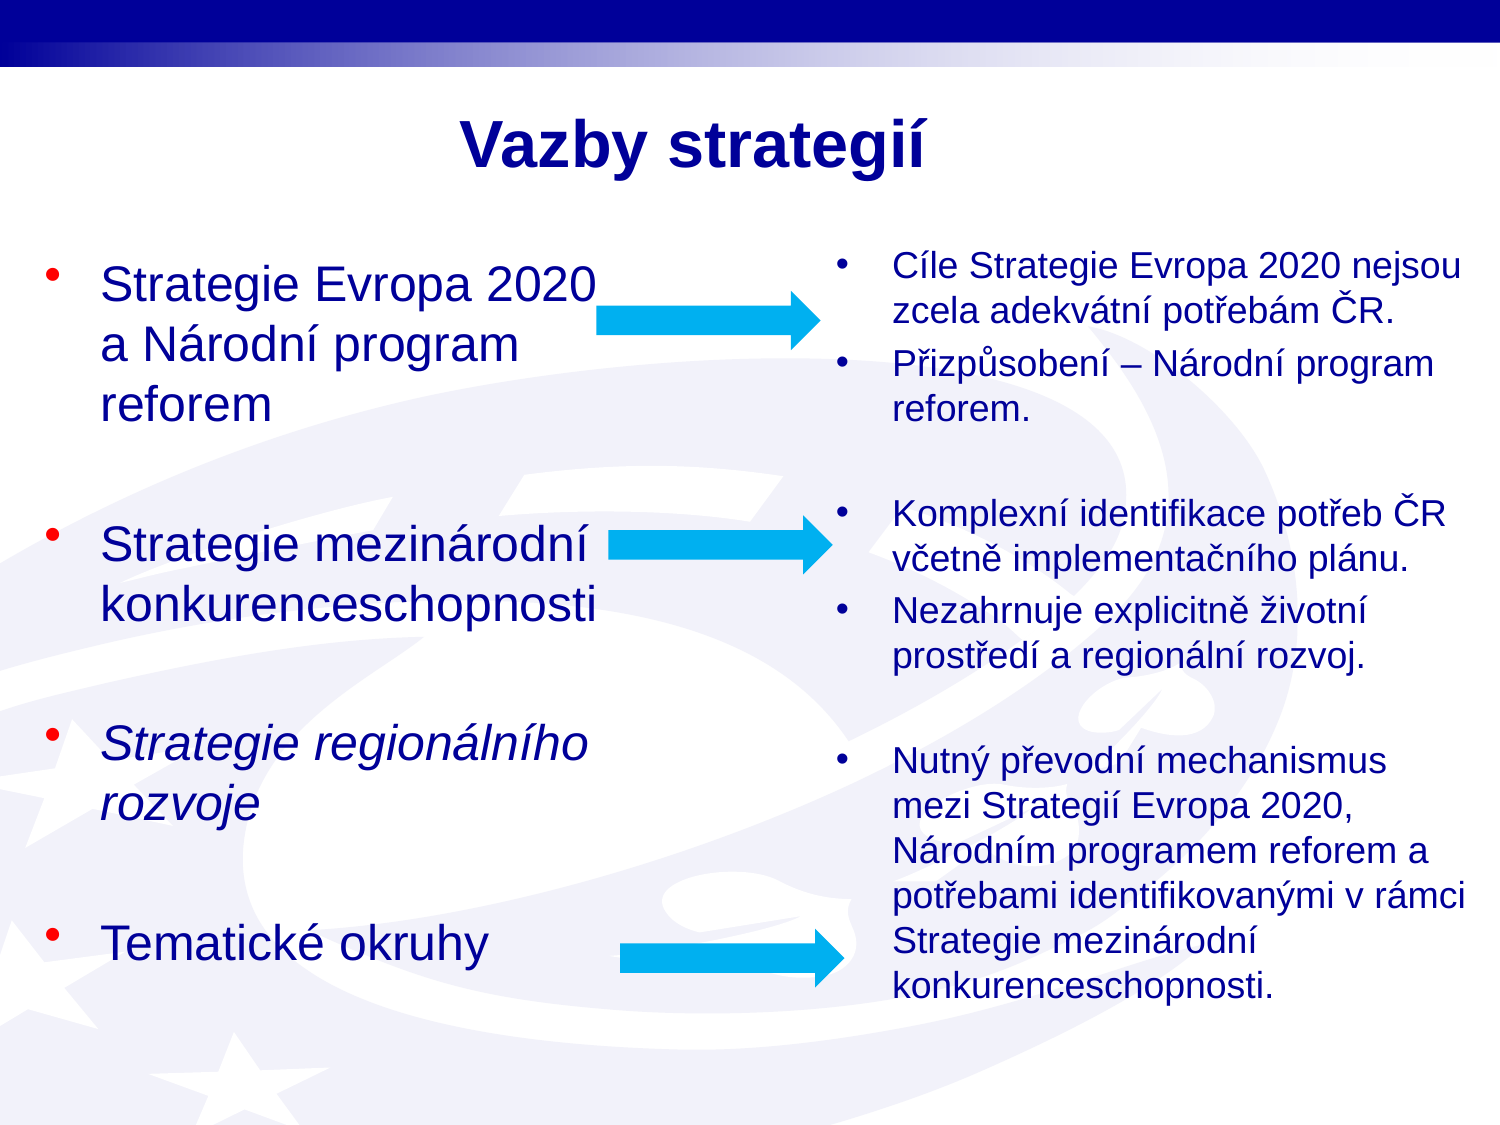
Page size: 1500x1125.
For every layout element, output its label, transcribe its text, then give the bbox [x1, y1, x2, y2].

text_box [594, 288, 823, 352]
list Cíle Strategie Evropa 2020 nejsou zcela adekvátní potřebám ČR. Přizpůsobení – Národní program reforem. Komplexní identifikace potřeb ČR včetně implementačního plánu. Nezahrnuje explicitně životní prostředí a regionální rozvoj. Nutný převodní mechanismus mezi Strategií Evropa 2020, Národním programem reforem a potřebami identifikovanými v rámci Strategie mezinárodní konkurenceschopnosti. [820, 233, 1484, 977]
text_box [606, 513, 835, 577]
title Vazby strategií [445, 93, 1437, 210]
list Strategie Evropa 2020 a Národní program reforem Strategie mezinárodní konkurenceschopnosti Strategie regionálního rozvoje Tematické okruhy [29, 243, 692, 986]
text_box [617, 926, 847, 990]
